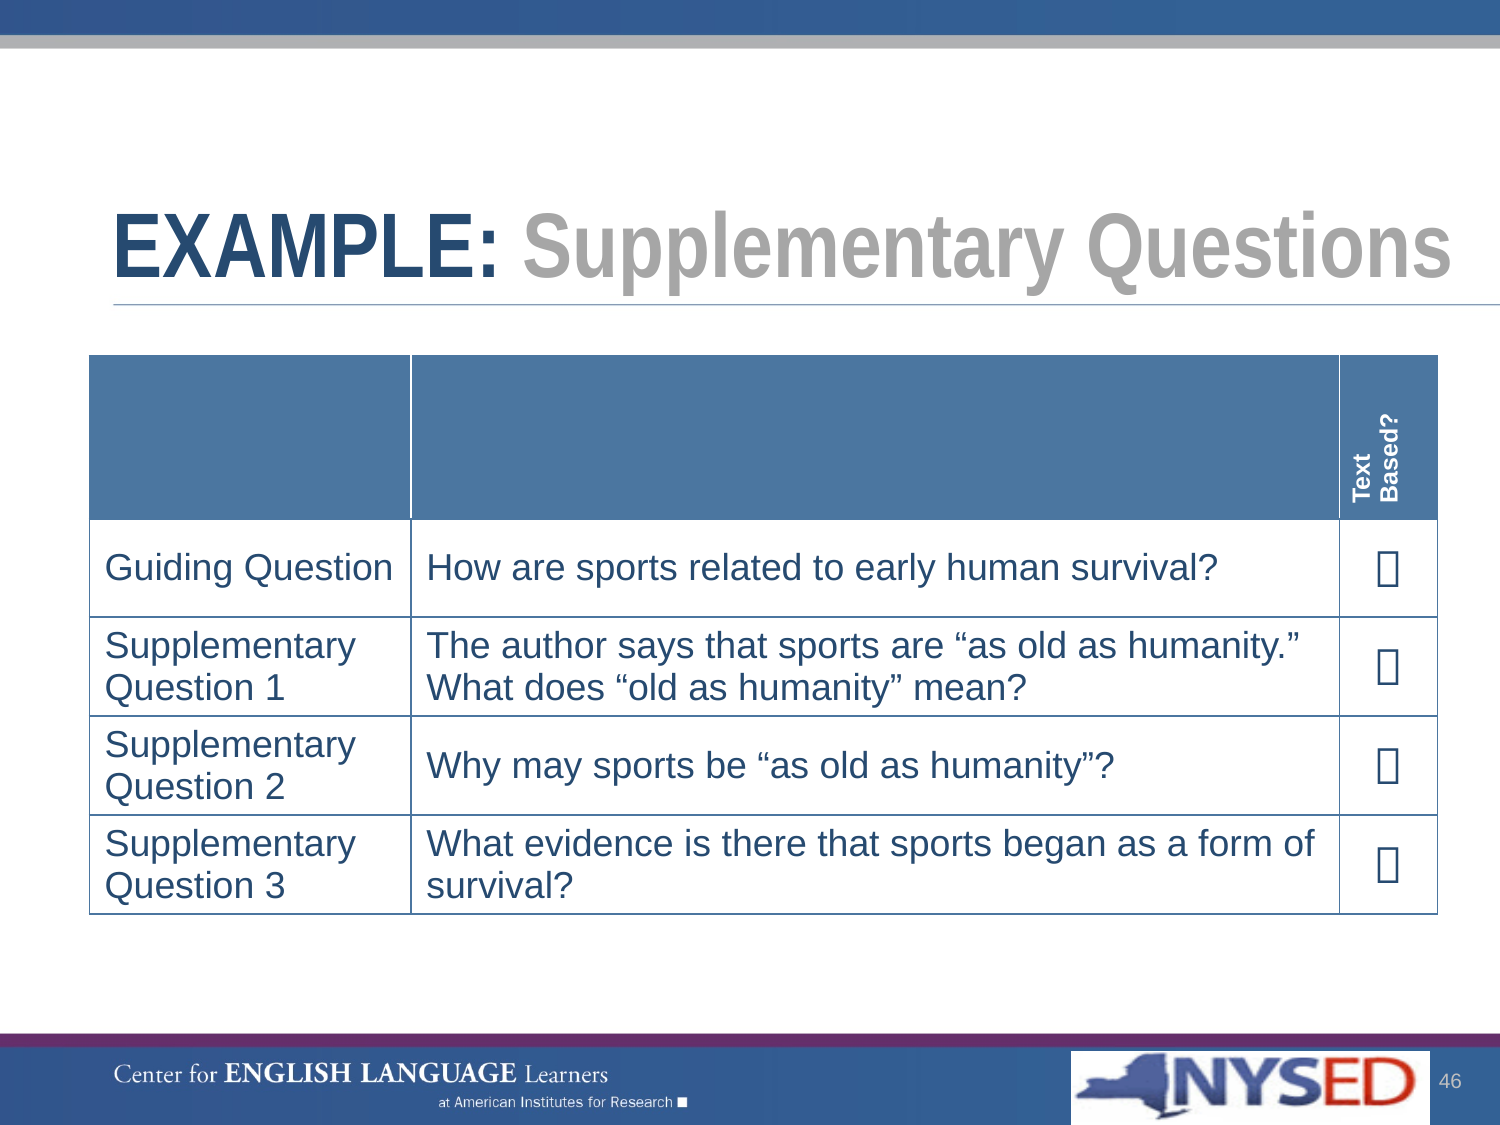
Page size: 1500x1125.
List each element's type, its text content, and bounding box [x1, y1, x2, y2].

table_cell  [1340, 816, 1437, 913]
table_header Text Based? [1340, 357, 1437, 518]
table_cell How are sports related to early human survival? [412, 520, 1339, 616]
table_cell Supplementary Question 3 [90, 816, 410, 913]
table_header [90, 357, 410, 518]
table_header [412, 357, 1339, 518]
table_cell The author says that sports are “as old as humanity.” What does “old as humanity” mean? [412, 618, 1339, 715]
table_cell  [1340, 717, 1437, 814]
table_cell Why may sports be “as old as humanity”? [412, 717, 1339, 814]
title EXAMPLE: Supplementary Questions [112, 51, 1463, 297]
table_cell Guiding Question [90, 520, 410, 616]
table_cell What evidence is there that sports began as a form of survival? [412, 816, 1339, 913]
table_cell Supplementary Question 1 [90, 618, 410, 715]
table_cell  [1340, 520, 1437, 616]
table_cell Supplementary Question 2 [90, 717, 410, 814]
slide_number 46 [1436, 1067, 1462, 1093]
table_cell  [1340, 618, 1437, 715]
picture [0, 0, 1500, 1125]
